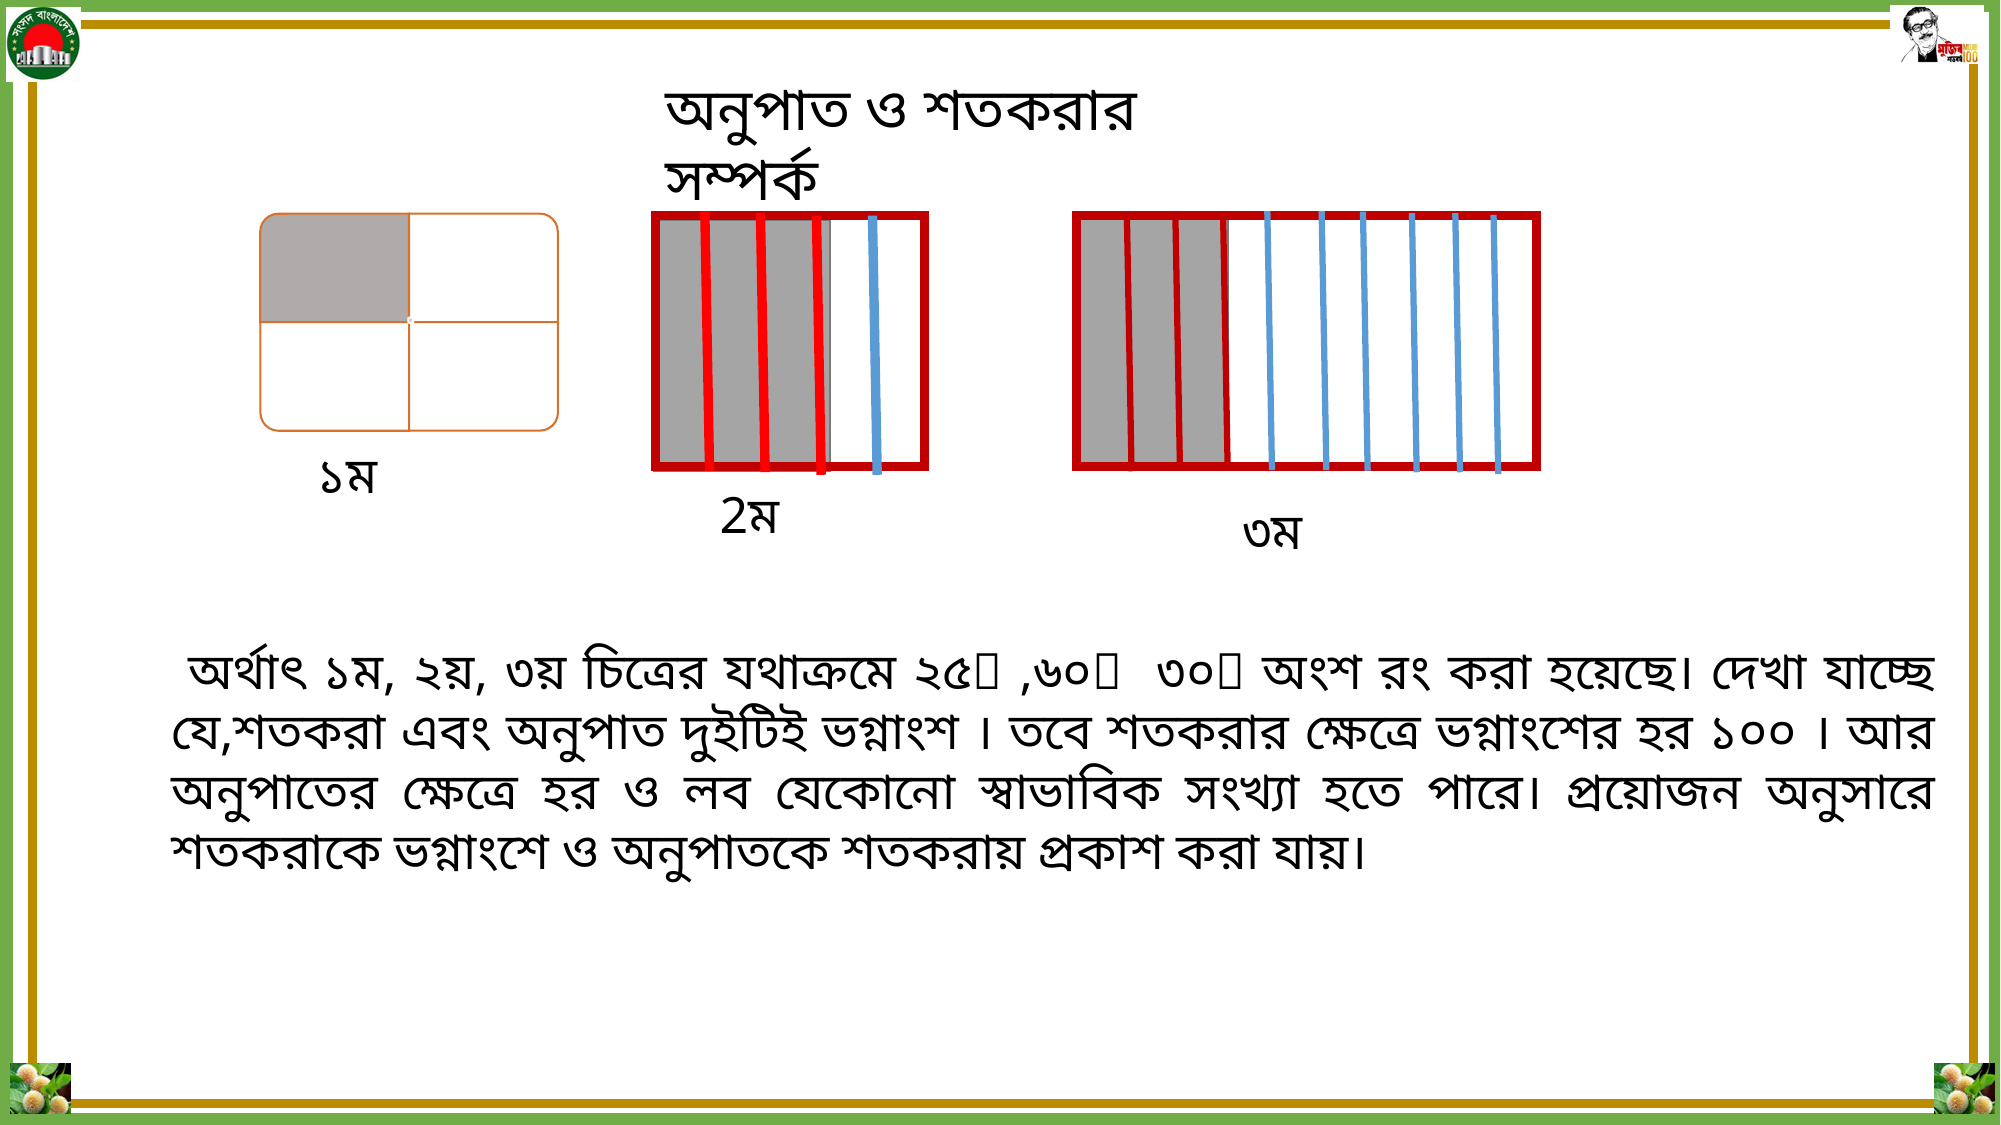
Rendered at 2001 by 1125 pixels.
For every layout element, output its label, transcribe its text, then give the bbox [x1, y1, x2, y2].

picture [0, 0, 2001, 1125]
text_box অর্থাৎ ১ম, ২য়, ৩য় চিত্রের যথাক্রমে ২৫ ,৬০ ৩০ অংশ রং করা হয়েছে। দেখা যাচ্ছে যে,শতকরা এবং অনুপাত দুইটিই ভগ্নাংশ । তবে শতকরার ক্ষেত্রে ভগ্নাংশের হর ১০০ । আর অনুপাতের ক্ষেত্রে হর ও লব যেকোনো স্বাভাবিক সংখ্যা হতে পারে। প্রয়োজন অনুসারে শতকরাকে ভগ্নাংশে ও অনুপাতকে শতকরায় প্রকাশ করা যায়। [157, 632, 1950, 888]
text_box ৩ম [1227, 492, 1395, 568]
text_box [1076, 211, 1537, 475]
text_box অনুপাত ও শতকরার সম্পর্ক [650, 65, 1199, 220]
text_box 2ম [704, 476, 872, 552]
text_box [654, 211, 925, 475]
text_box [260, 213, 558, 431]
text_box ১ম [302, 436, 469, 511]
